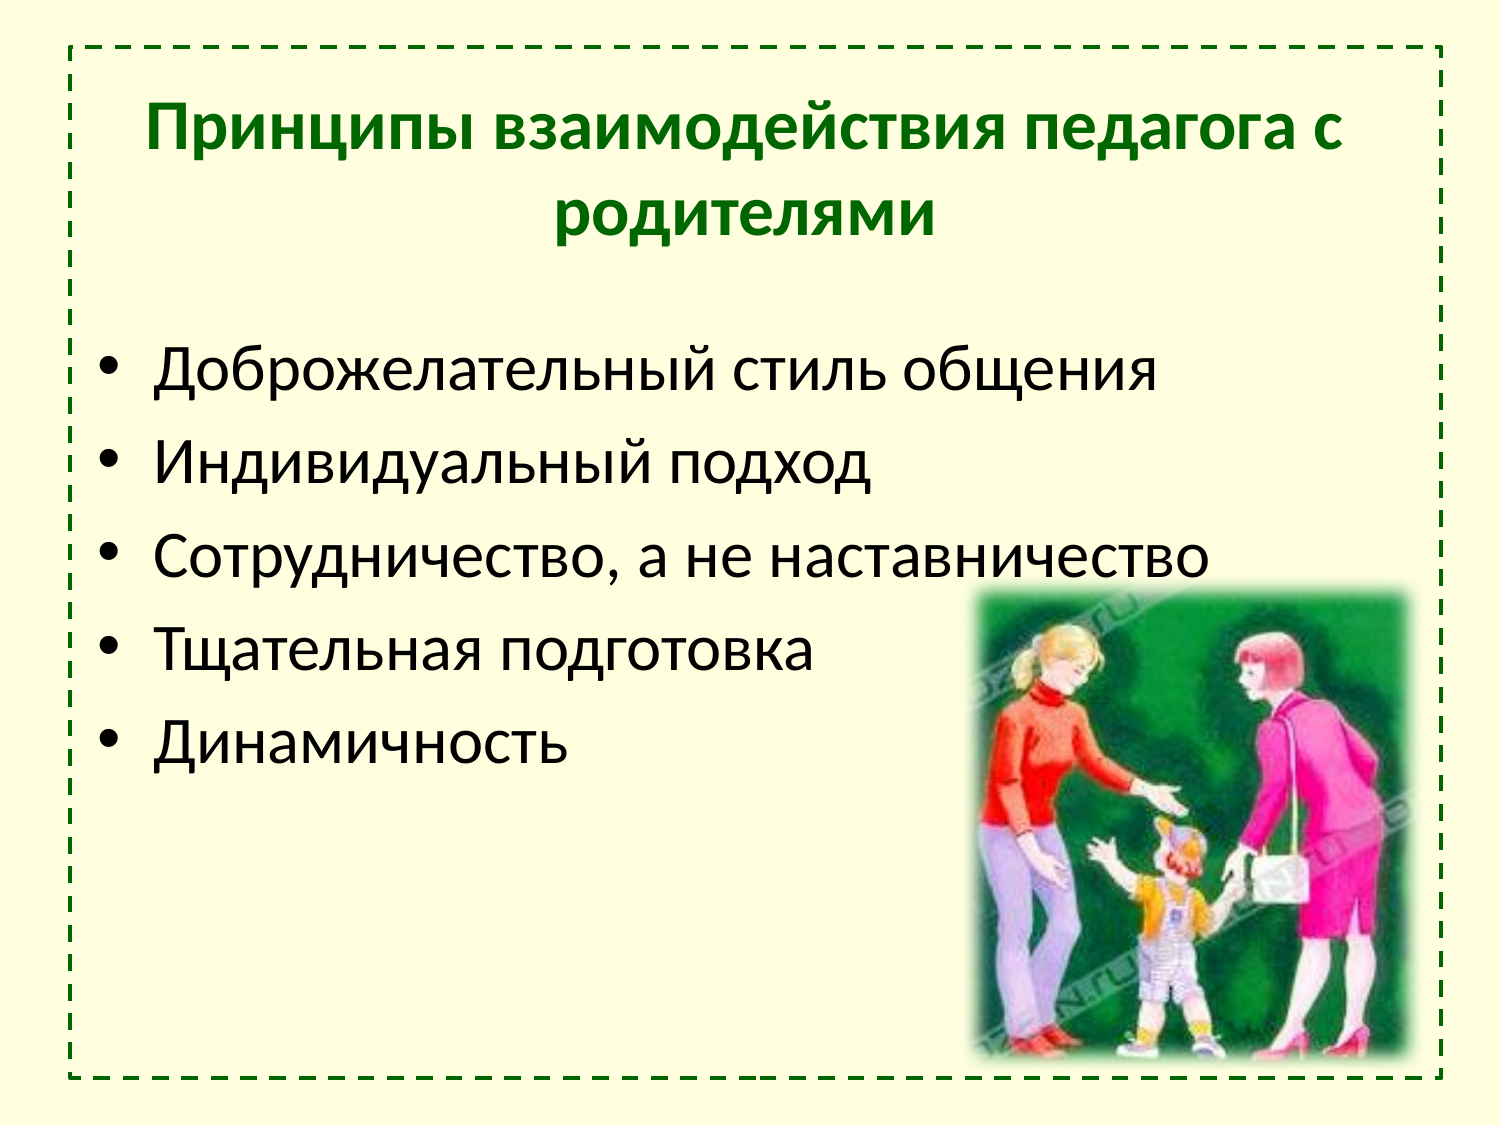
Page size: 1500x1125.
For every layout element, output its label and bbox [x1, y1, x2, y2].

text_box [68, 45, 1443, 1080]
picture [960, 573, 1425, 1073]
